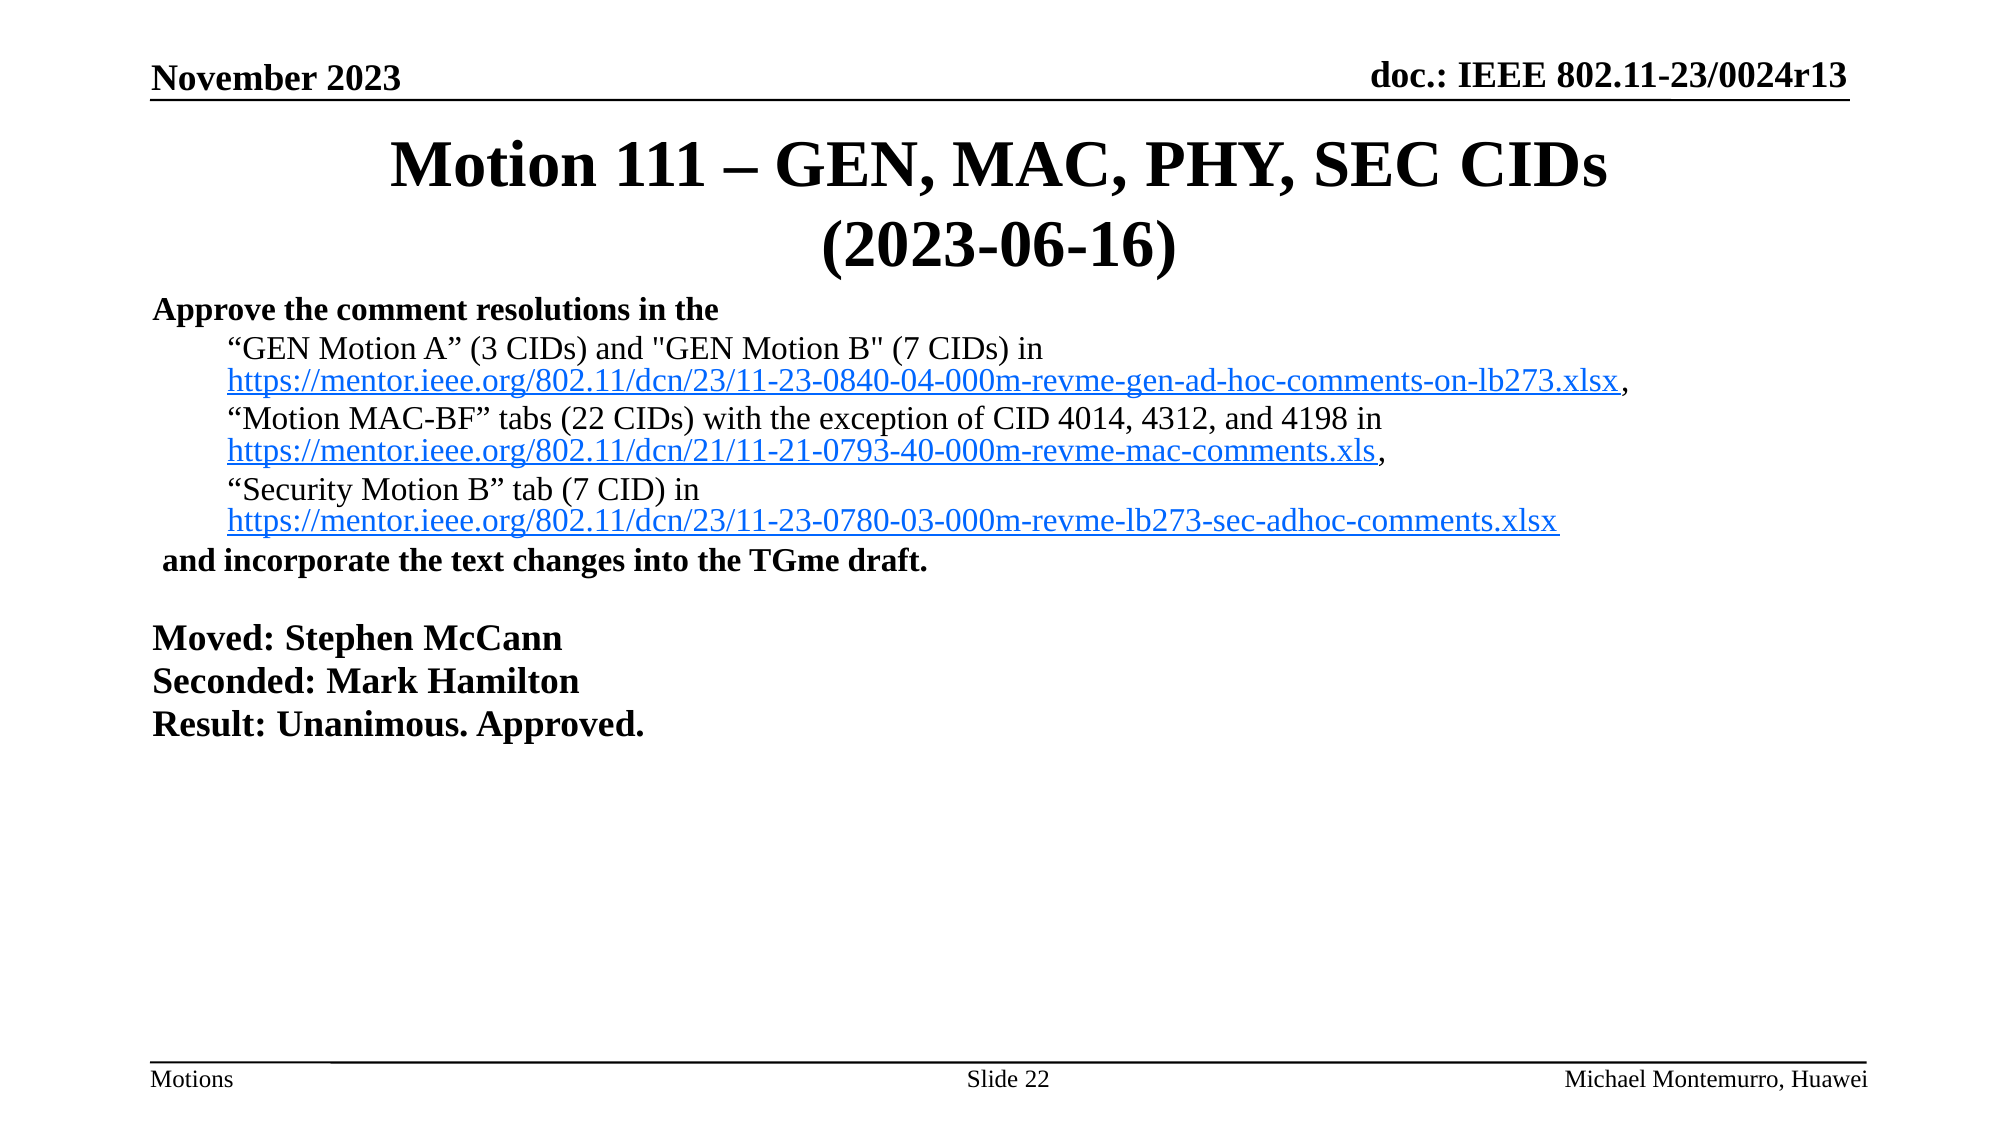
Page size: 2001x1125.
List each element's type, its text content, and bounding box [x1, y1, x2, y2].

list Approve the comment resolutions in the “GEN Motion A” (3 CIDs) and "GEN Motion B" (7 CIDs) in https://mentor.ieee.org/802.11/dcn/23/11-23-0840-04-000m-revme-gen-ad-hoc-comments-on-lb273.xlsx, “Motion MAC-BF” tabs (22 CIDs) with the exception of CID 4014, 4312, and 4198 in https://mentor.ieee.org/802.11/dcn/21/11-21-0793-40-000m-revme-mac-comments.xls, “Security Motion B” tab (7 CID) in https://mentor.ieee.org/802.11/dcn/23/11-23-0780-03-000m-revme-lb273-sec-adhoc-comments.xlsx and incorporate the text changes into the TGme draft. Moved: Stephen McCann Seconded: Mark Hamilton Result: Unanimous. Approved. [137, 287, 1838, 963]
title Motion 111 – GEN, MAC, PHY, SEC CIDs (2023-06-16) [150, 112, 1850, 288]
slide_number Slide 22 [964, 1061, 1053, 1125]
footer Michael Montemurro, Huawei [1266, 1061, 1869, 1093]
